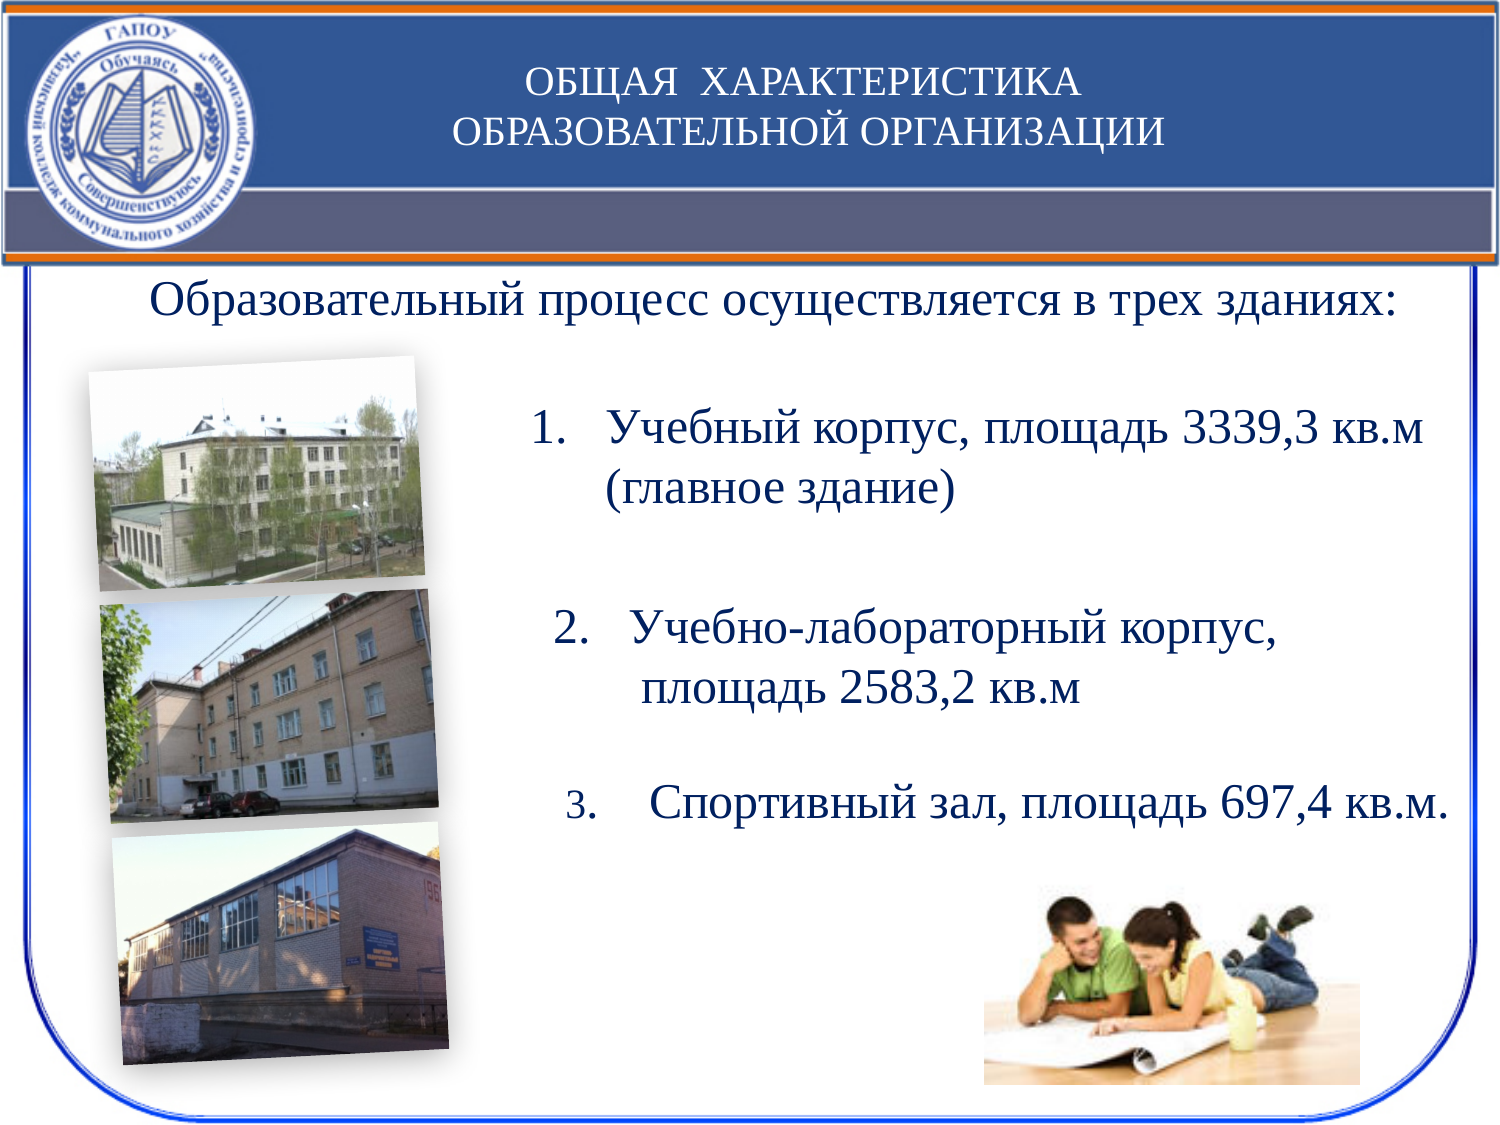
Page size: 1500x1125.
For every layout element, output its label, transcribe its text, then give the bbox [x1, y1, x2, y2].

text_box Образовательный процесс осуществляется в трех зданиях: [135, 257, 1415, 333]
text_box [105, 363, 434, 1058]
text_box Учебный корпус, площадь 3339,3 кв.м (главное здание) [515, 386, 1442, 522]
picture [0, 0, 1500, 1125]
text_box ОБЩАЯ ХАРАКТЕРИСТИКА ОБРАЗОВАТЕЛЬНОЙ ОРГАНИЗАЦИИ [436, 46, 1181, 162]
text_box Учебно-лабораторный корпус, площадь 2583,2 кв.м [538, 585, 1383, 721]
text_box 3. Спортивный зал, площадь 697,4 кв.м. [550, 761, 1465, 897]
